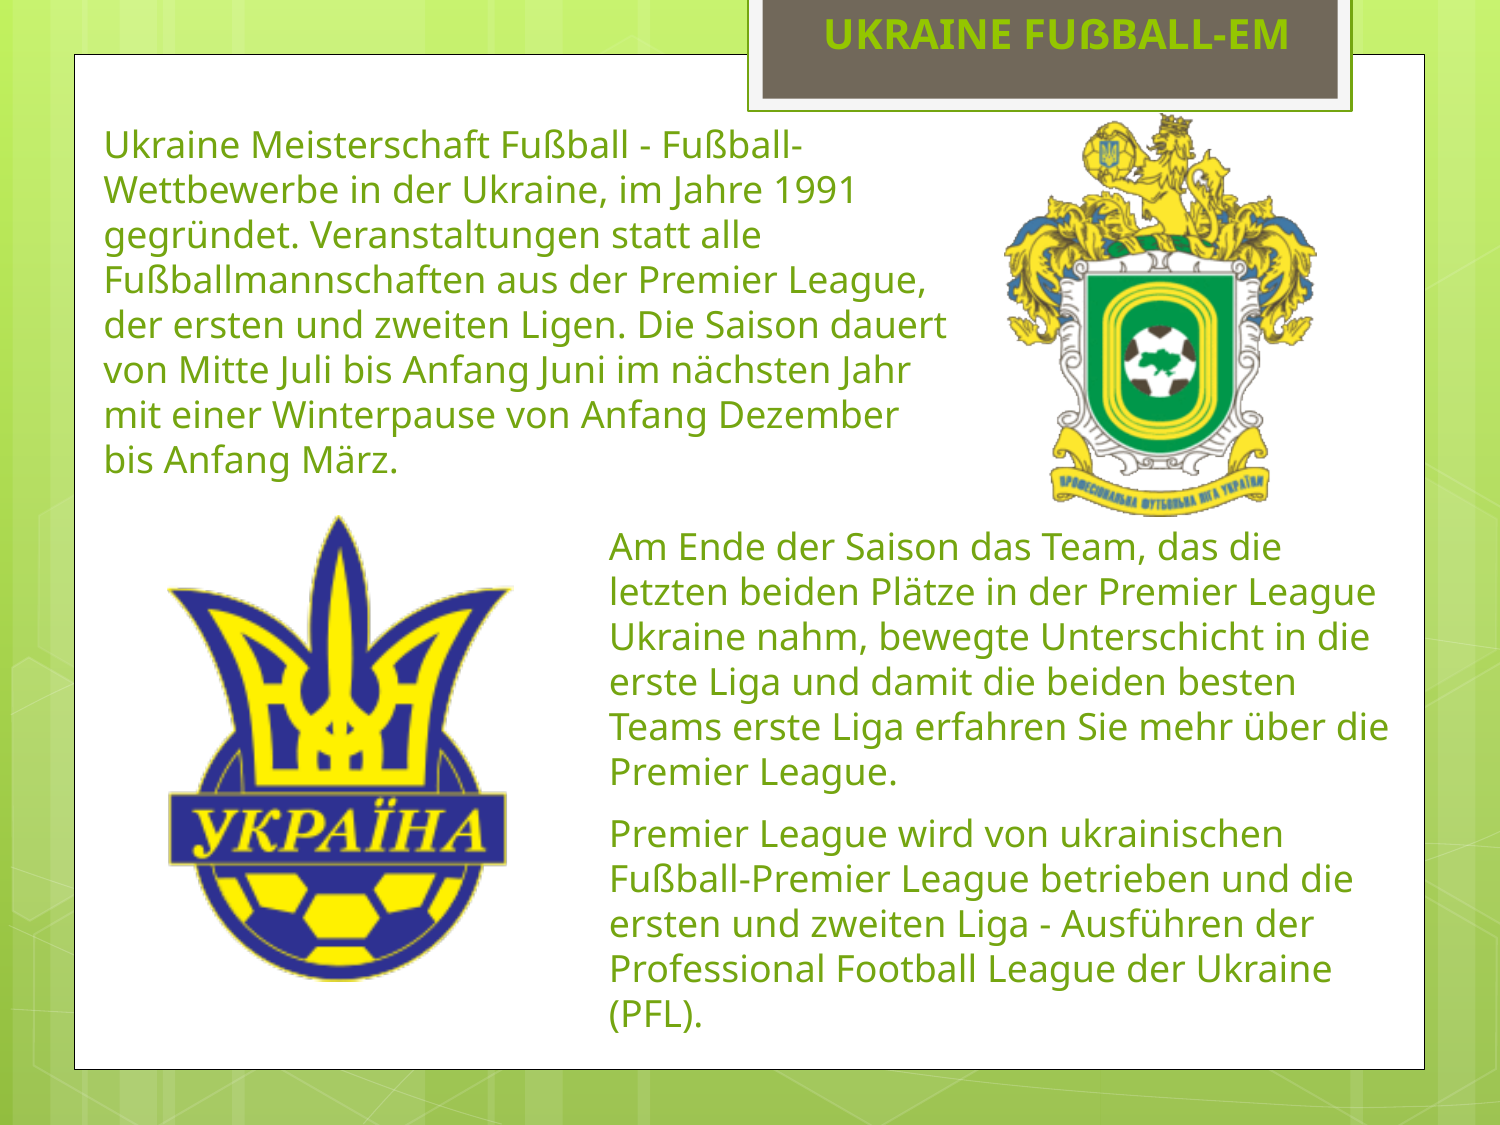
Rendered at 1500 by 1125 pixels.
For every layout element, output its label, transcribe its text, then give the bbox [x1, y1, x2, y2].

text_box Ukraine Meisterschaft Fußball - Fußball-Wettbewerbe in der Ukraine, im Jahre 1991 gegründet. Veranstaltungen statt alle Fußballmannschaften aus der Premier League, der ersten und zweiten Ligen. Die Saison dauert von Mitte Juli bis Anfang Juni im nächsten Jahr mit einer Winterpause von Anfang Dezember bis Anfang März. [88, 113, 970, 489]
text_box Ukraine Fußball-EM [797, 0, 1317, 65]
picture [167, 514, 514, 982]
text_box Am Ende der Saison das Team, das die letzten beiden Plätze in der Premier League Ukraine nahm, bewegte Unterschicht in die erste Liga und damit die beiden besten Teams erste Liga erfahren Sie mehr über die Premier League. [594, 515, 1412, 800]
text_box Premier League wird von ukrainischen Fußball-Premier League betrieben und die ersten und zweiten Liga - Ausführen der Professional Football League der Ukraine (PFL). [594, 802, 1404, 1043]
picture [1004, 113, 1318, 517]
